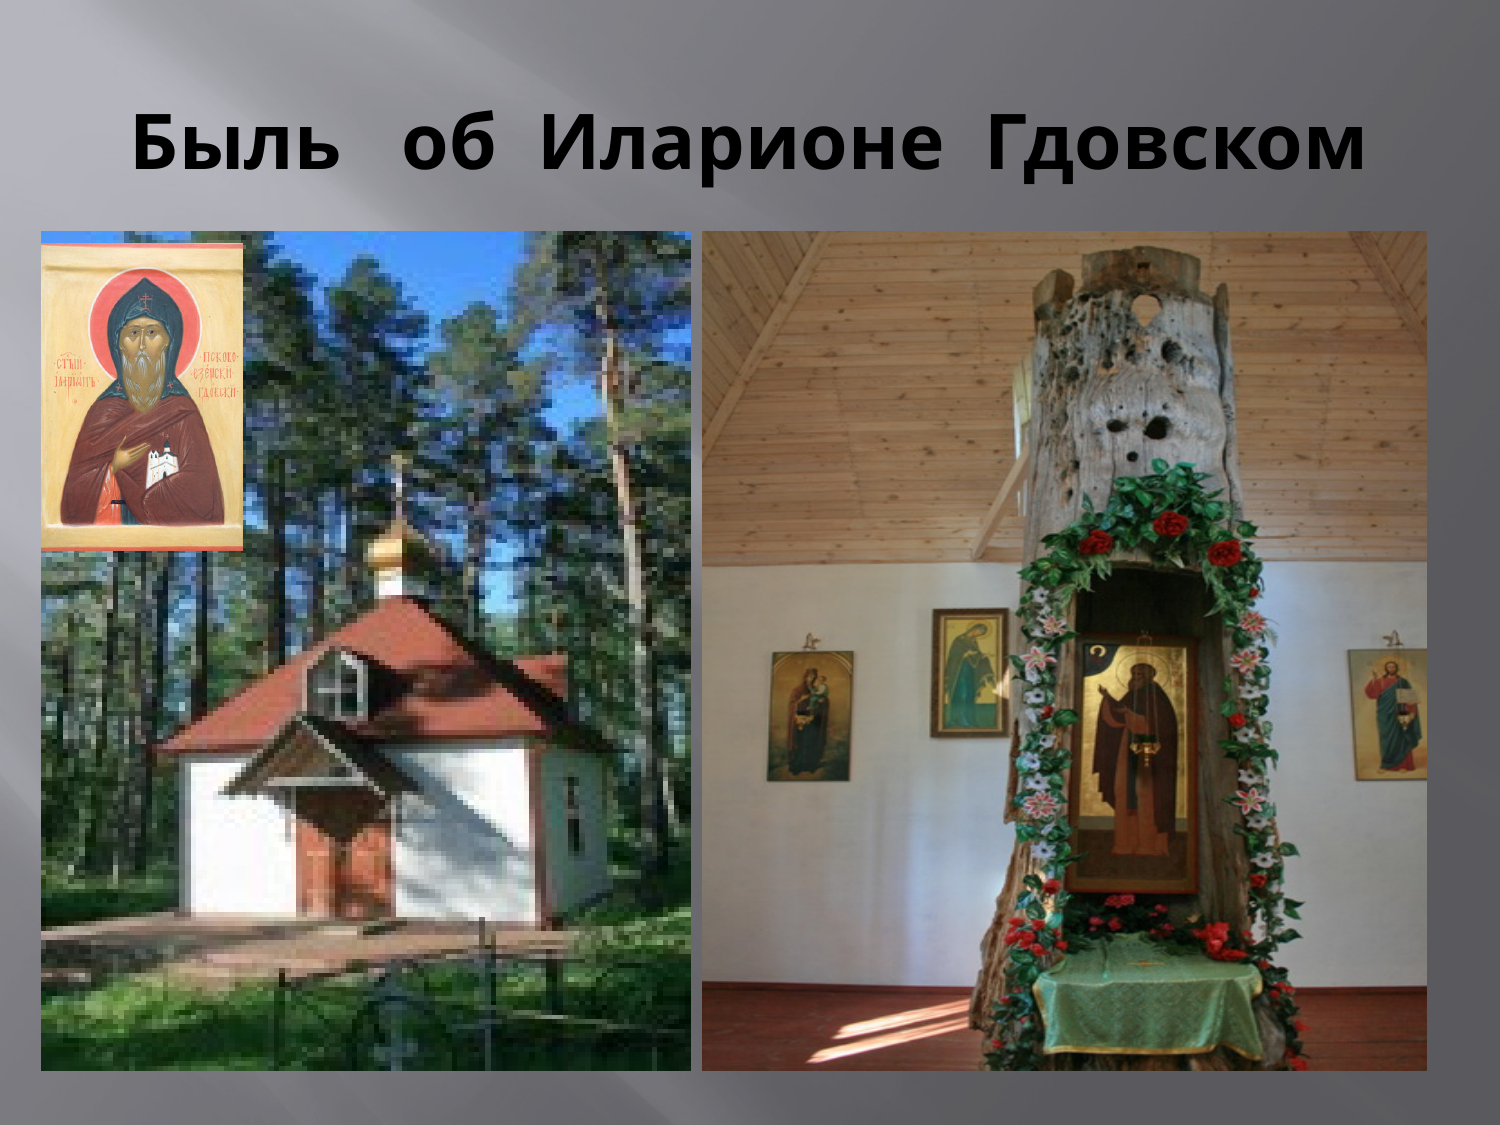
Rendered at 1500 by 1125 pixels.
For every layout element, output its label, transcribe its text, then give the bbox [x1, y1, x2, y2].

picture [702, 231, 1427, 1071]
picture [40, 243, 243, 551]
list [41, 231, 692, 1071]
title Быль об Иларионе Гдовском [75, 45, 1425, 233]
